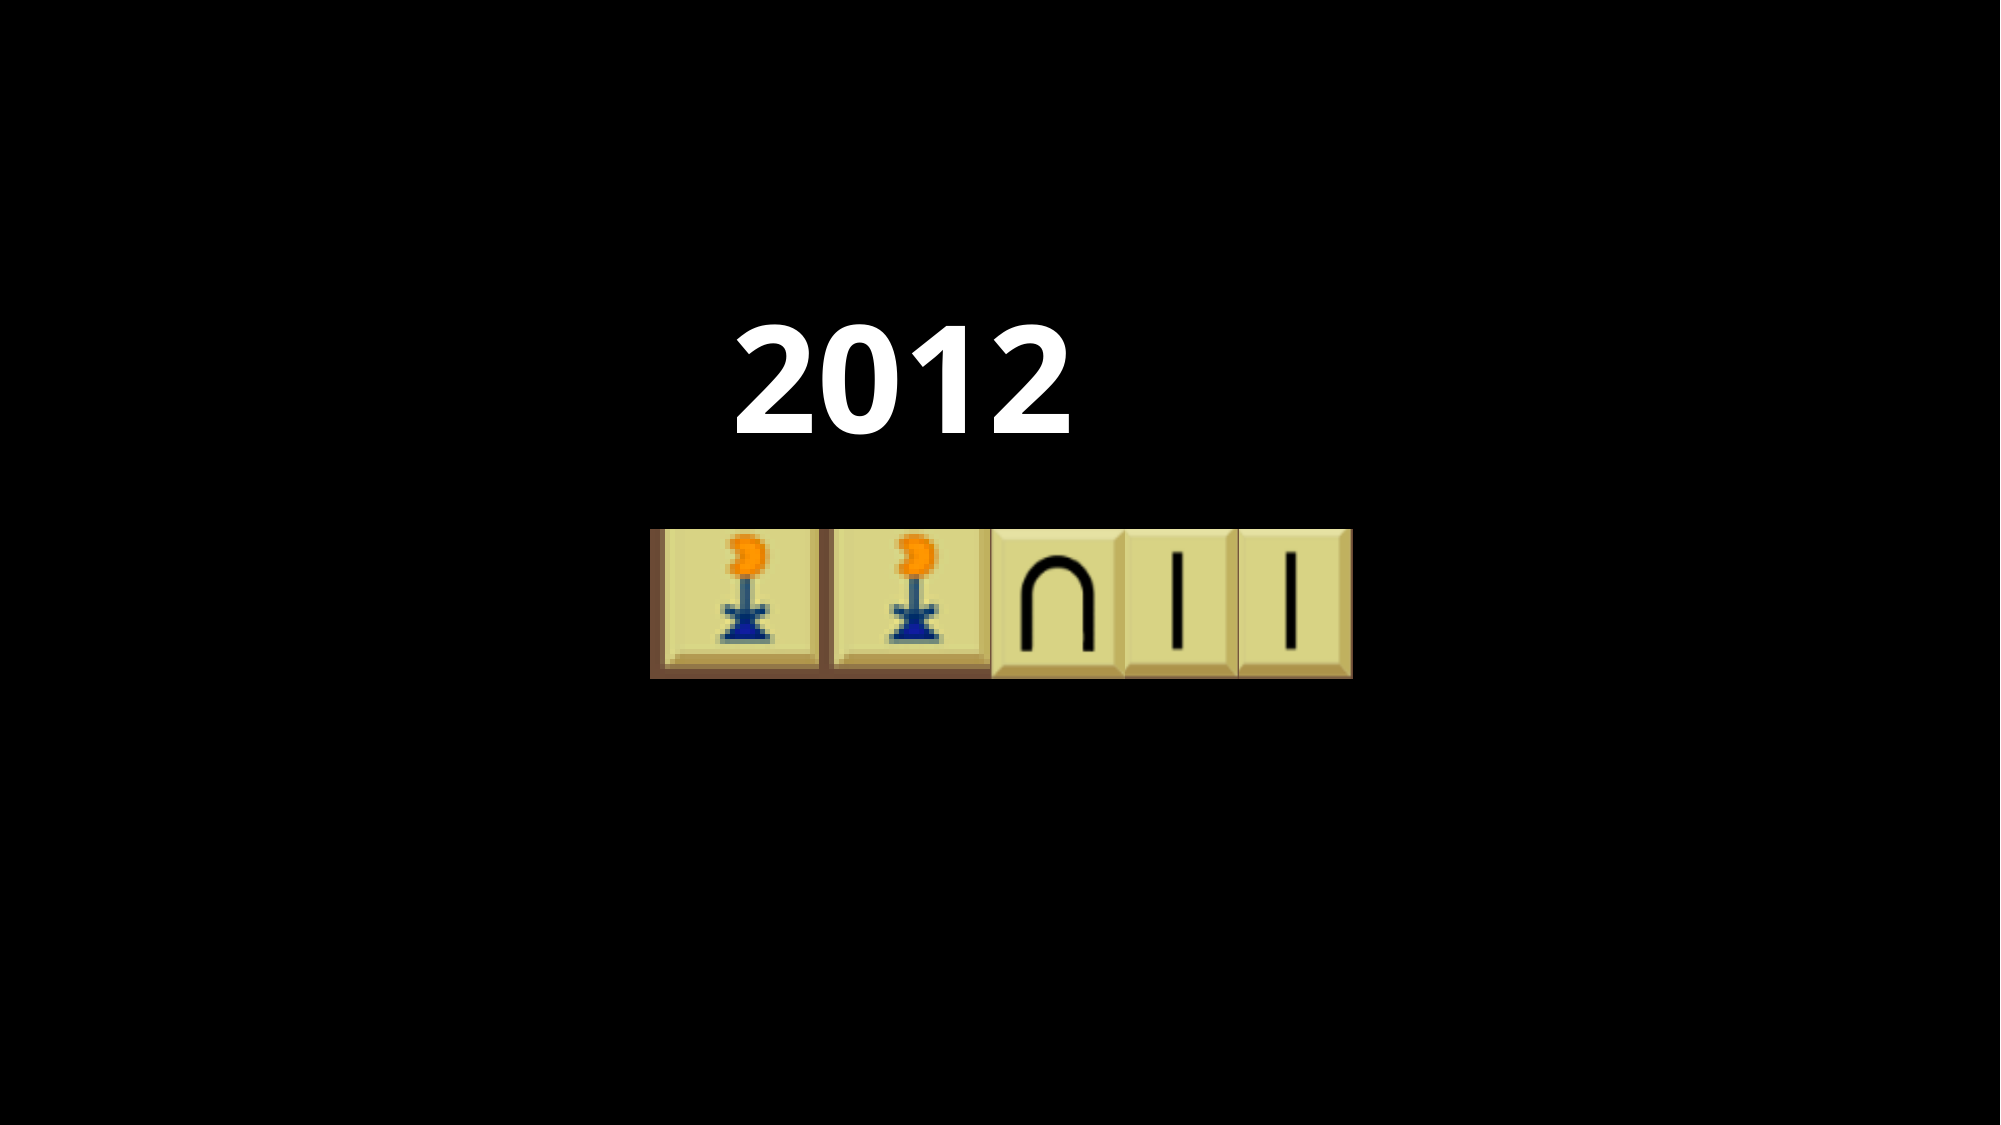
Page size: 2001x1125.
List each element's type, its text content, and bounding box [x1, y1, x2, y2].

text_box 2012 [717, 134, 1126, 353]
picture [649, 529, 1353, 679]
